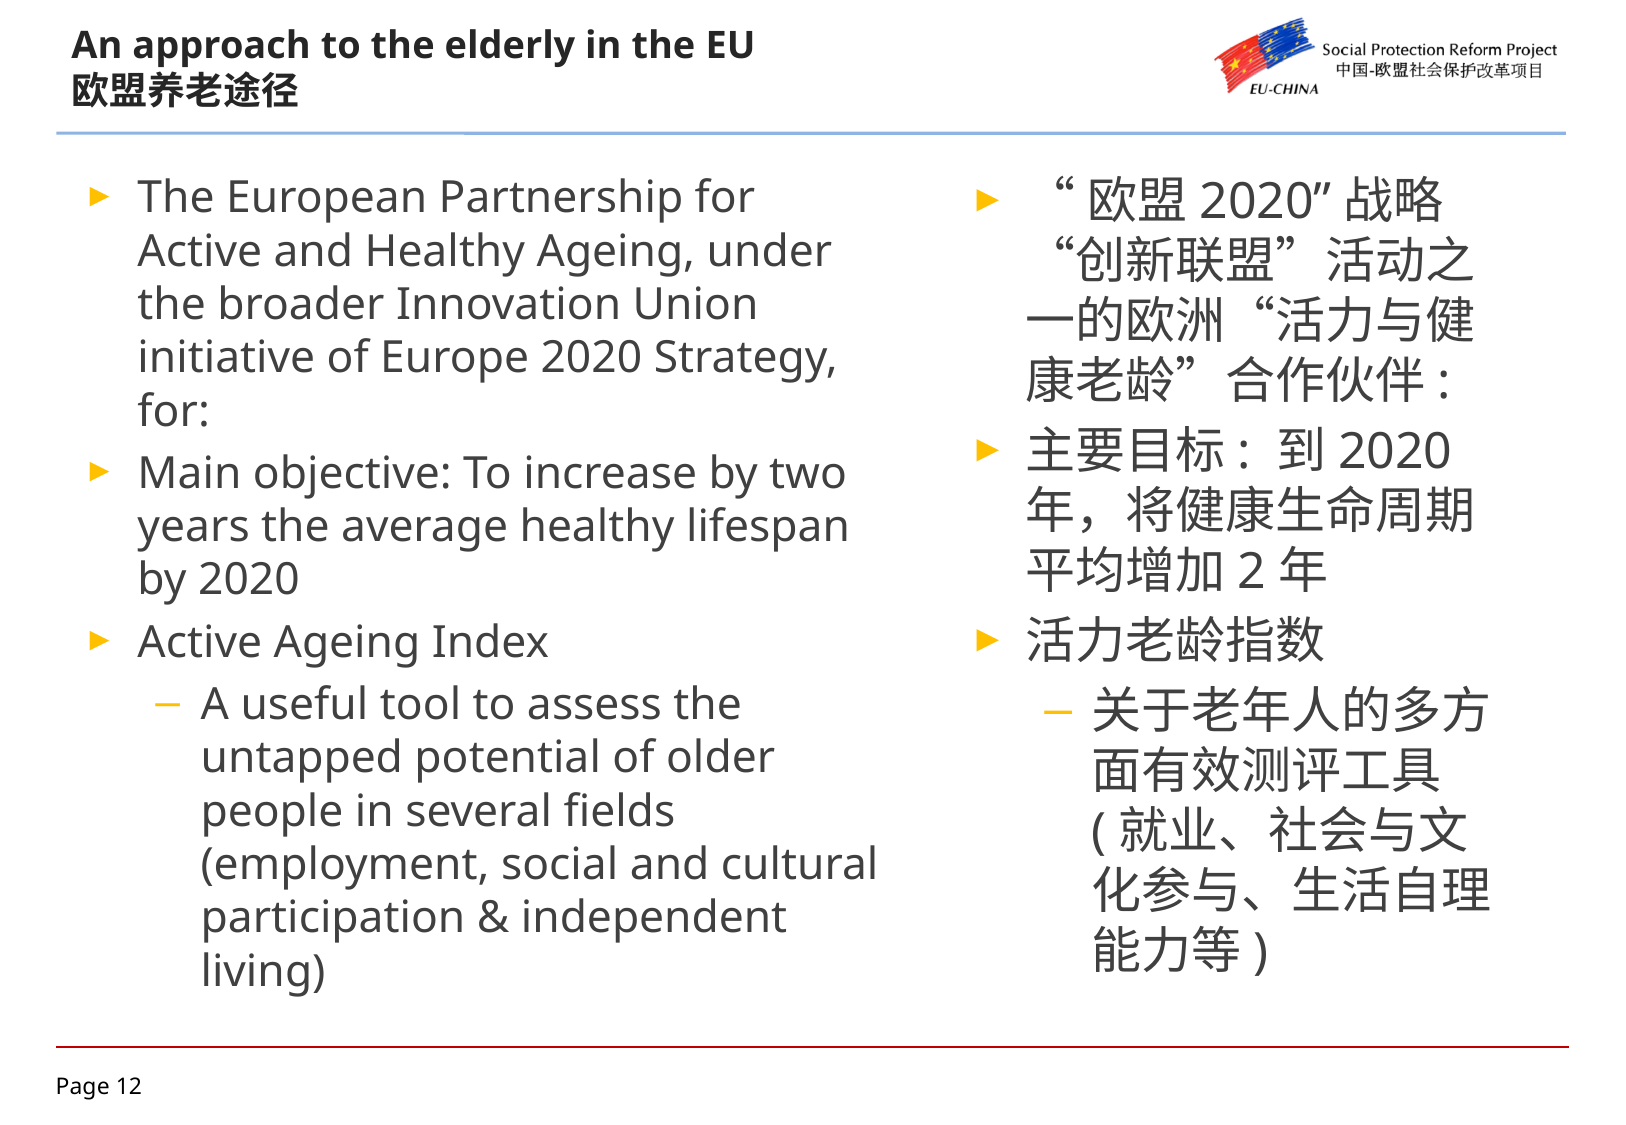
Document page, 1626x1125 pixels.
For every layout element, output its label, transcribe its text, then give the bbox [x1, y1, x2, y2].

list The European Partnership for Active and Healthy Ageing, under the broader Innovation Union initiative of Europe 2020 Strategy, for: Main objective: To increase by two years the average healthy lifespan by 2020 Active Ageing Index A useful tool to assess the untapped potential of older people in several fields (employment, social and cultural participation & independent living) [68, 160, 896, 1005]
picture [1206, 10, 1567, 99]
title An approach to the elderly in the EU 欧盟养老途径 [56, 13, 1191, 120]
text_box “欧盟2020”战略“创新联盟”活动之一的欧洲“活力与健康老龄”合作伙伴: 主要目标: 到2020年，将健康生命周期平均增加2年 活力老龄指数 关于老年人的多方面有效测评工具 (就业、社会与文化参与、生活自理能力等) [954, 160, 1522, 1005]
